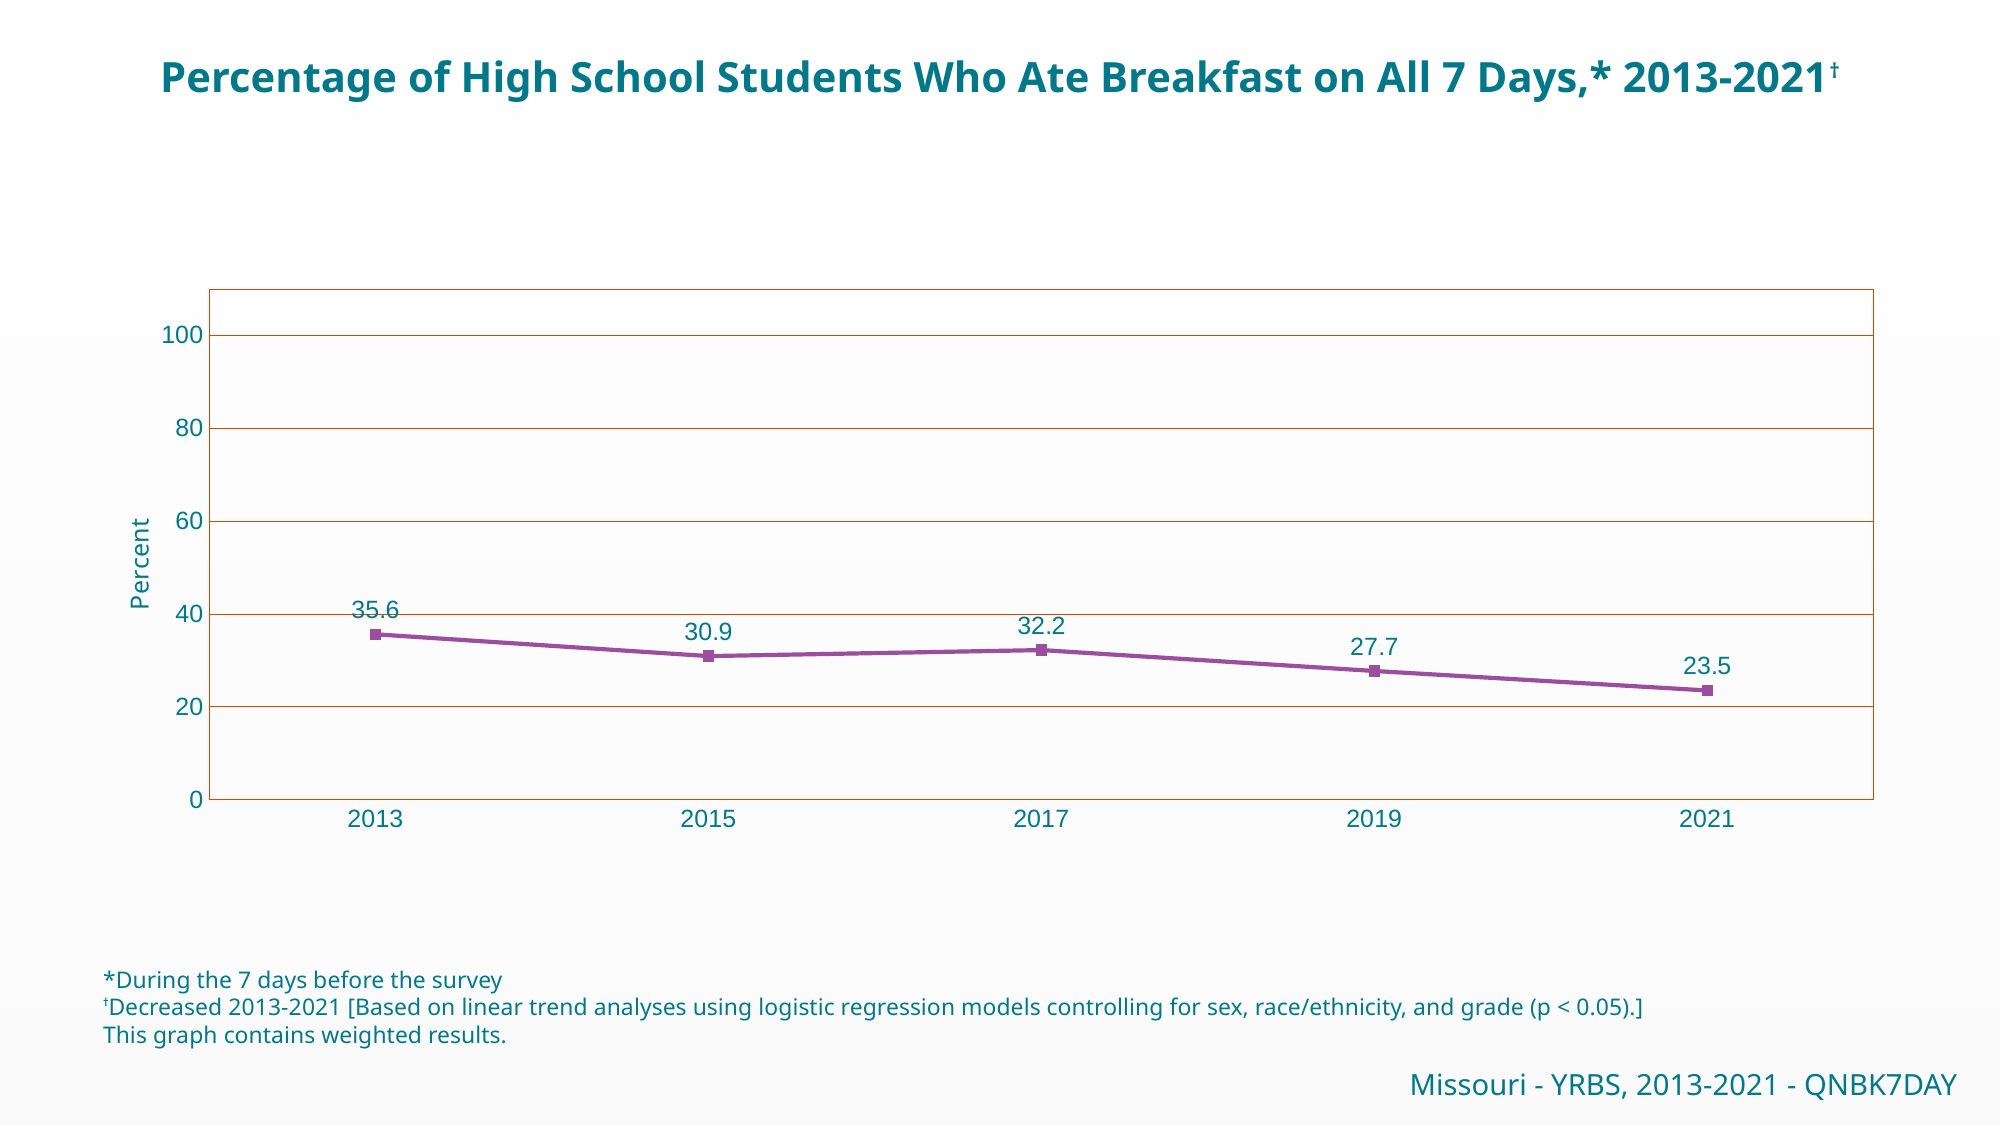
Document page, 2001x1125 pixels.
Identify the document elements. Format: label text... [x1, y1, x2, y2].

chart [85, 265, 1897, 888]
text_box Percentage of High School Students Who Ate Breakfast on All 7 Days,* 2013-2021† [125, 43, 1875, 109]
text_box Missouri - YRBS, 2013-2021 - QNBK7DAY [562, 1058, 1972, 1109]
text_box *During the 7 days before the survey †Decreased 2013-2021 [Based on linear trend analyses using logistic regression models controlling for sex, race/ethnicity, and grade (p < 0.05).] This graph contains weighted results. [88, 957, 1864, 1055]
